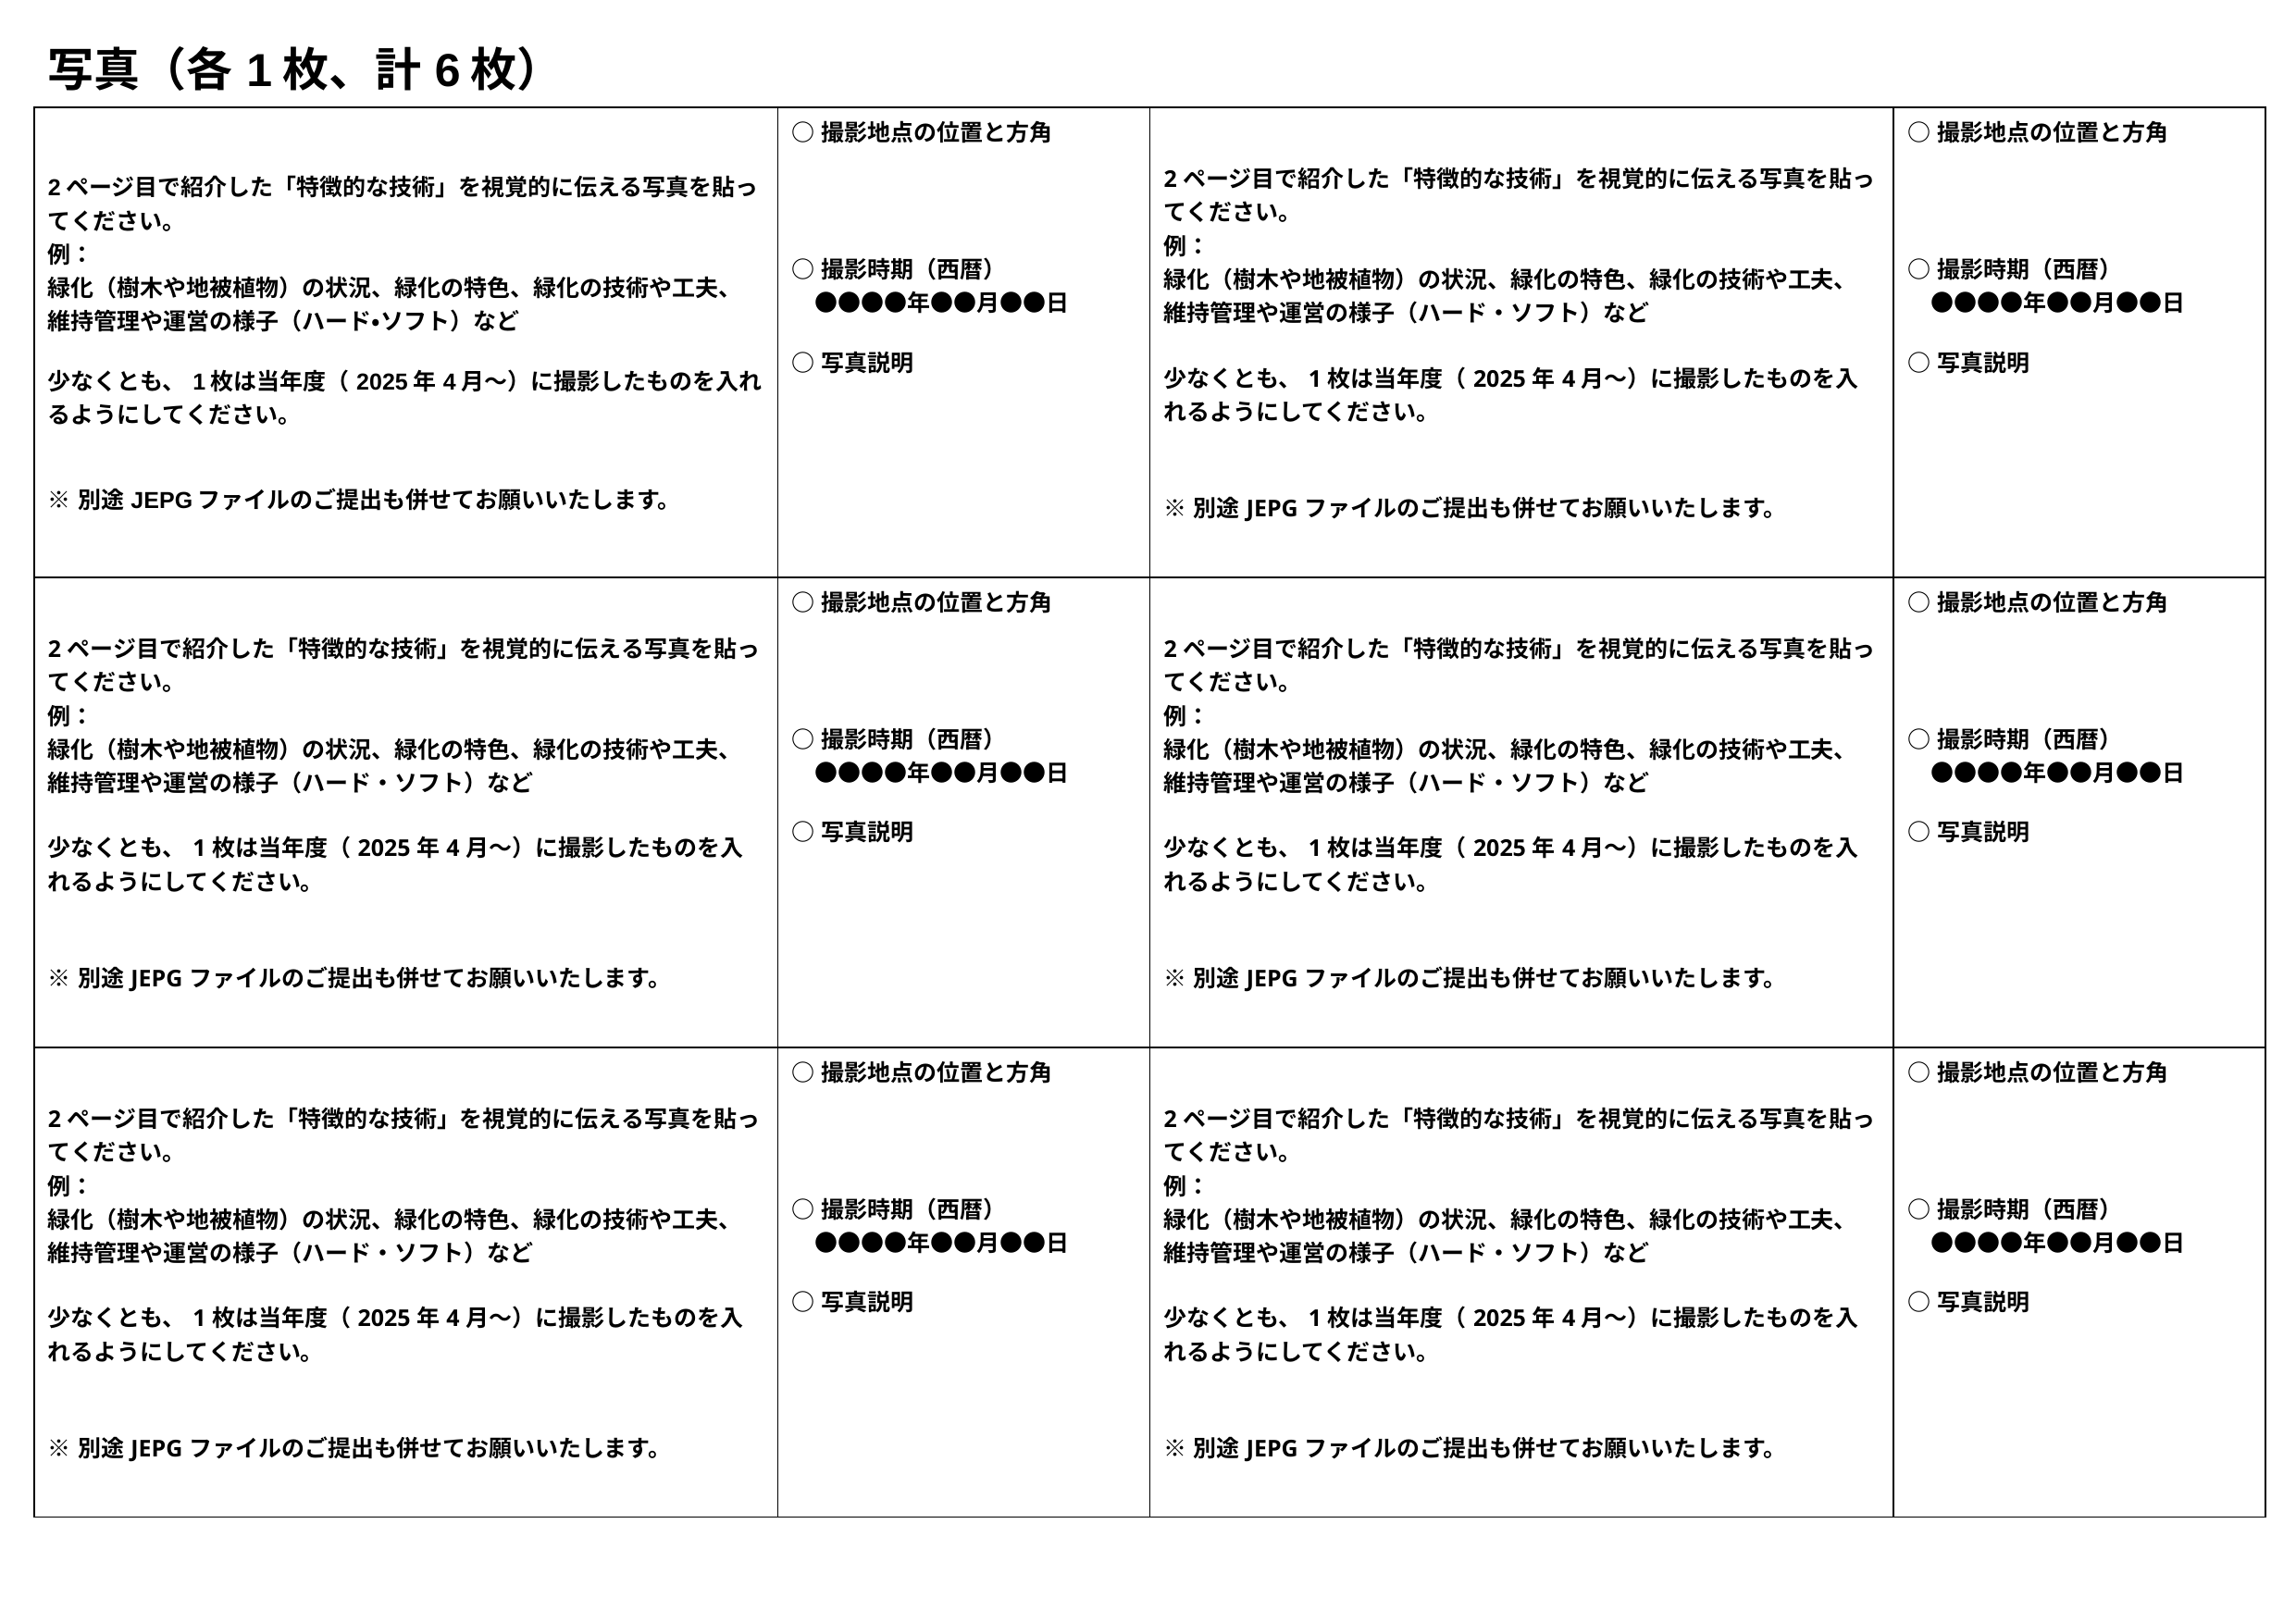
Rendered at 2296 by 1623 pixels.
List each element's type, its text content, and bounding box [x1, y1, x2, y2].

table_cell 2ページ目で紹介した「特徴的な技術」を視覚的に伝える写真を貼ってください。 例： 緑化（樹木や地被植物）の状況、緑化の特色、緑化の技術や工夫、維持管理や運営の様子（ハード・ソフト）など 少なくとも、1枚は当年度（2025年4月～）に撮影したものを入れるようにしてください。 ※別途JEPGファイルのご提出も併せてお願いいたします。 [1150, 1048, 1893, 1517]
table_cell ○撮影地点の位置と方角 ○撮影時期（西暦） ●●●●年●●月●●日 ○写真説明 [1894, 578, 2265, 1047]
table_cell ○撮影地点の位置と方角 ○撮影時期（西暦） ●●●●年●●月●●日 ○写真説明 [778, 1048, 1149, 1517]
table_cell ○撮影地点の位置と方角 ○撮影時期（西暦） ●●●●年●●月●●日 ○写真説明 [778, 578, 1149, 1047]
table_cell ○撮影地点の位置と方角 ○撮影時期（西暦） ●●●●年●●月●●日 ○写真説明 [778, 108, 1149, 576]
table_cell 2ページ目で紹介した「特徴的な技術」を視覚的に伝える写真を貼ってください。 例： 緑化（樹木や地被植物）の状況、緑化の特色、緑化の技術や工夫、維持管理や運営の様子（ハード・ソフト）など 少なくとも、1枚は当年度（2025年4月～）に撮影したものを入れるようにしてください。 ※別途JEPGファイルのご提出も併せてお願いいたします。 [1150, 108, 1893, 576]
table_header 写真（各1枚、計6枚） [34, 26, 2265, 106]
table_cell 2ページ目で紹介した「特徴的な技術」を視覚的に伝える写真を貼ってください。 例： 緑化（樹木や地被植物）の状況、緑化の特色、緑化の技術や工夫、維持管理や運営の様子（ハード・ソフト）など 少なくとも、1枚は当年度（2025年4月～）に撮影したものを入れるようにしてください。 ※別途JEPGファイルのご提出も併せてお願いいたします。 [35, 1048, 777, 1517]
table_cell ○撮影地点の位置と方角 ○撮影時期（西暦） ●●●●年●●月●●日 ○写真説明 [1894, 108, 2265, 576]
table_cell 2ページ目で紹介した「特徴的な技術」を視覚的に伝える写真を貼ってください。 例： 緑化（樹木や地被植物）の状況、緑化の特色、緑化の技術や工夫、維持管理や運営の様子（ハード・ソフト）など 少なくとも、1枚は当年度（2025年4月～）に撮影したものを入れるようにしてください。 ※別途JEPGファイルのご提出も併せてお願いいたします。 [35, 108, 777, 576]
table_cell ○撮影地点の位置と方角 ○撮影時期（西暦） ●●●●年●●月●●日 ○写真説明 [1894, 1048, 2265, 1517]
table_cell 2ページ目で紹介した「特徴的な技術」を視覚的に伝える写真を貼ってください。 例： 緑化（樹木や地被植物）の状況、緑化の特色、緑化の技術や工夫、維持管理や運営の様子（ハード・ソフト）など 少なくとも、1枚は当年度（2025年4月～）に撮影したものを入れるようにしてください。 ※別途JEPGファイルのご提出も併せてお願いいたします。 [35, 578, 777, 1047]
table_cell 2ページ目で紹介した「特徴的な技術」を視覚的に伝える写真を貼ってください。 例： 緑化（樹木や地被植物）の状況、緑化の特色、緑化の技術や工夫、維持管理や運営の様子（ハード・ソフト）など 少なくとも、1枚は当年度（2025年4月～）に撮影したものを入れるようにしてください。 ※別途JEPGファイルのご提出も併せてお願いいたします。 [1150, 578, 1893, 1047]
